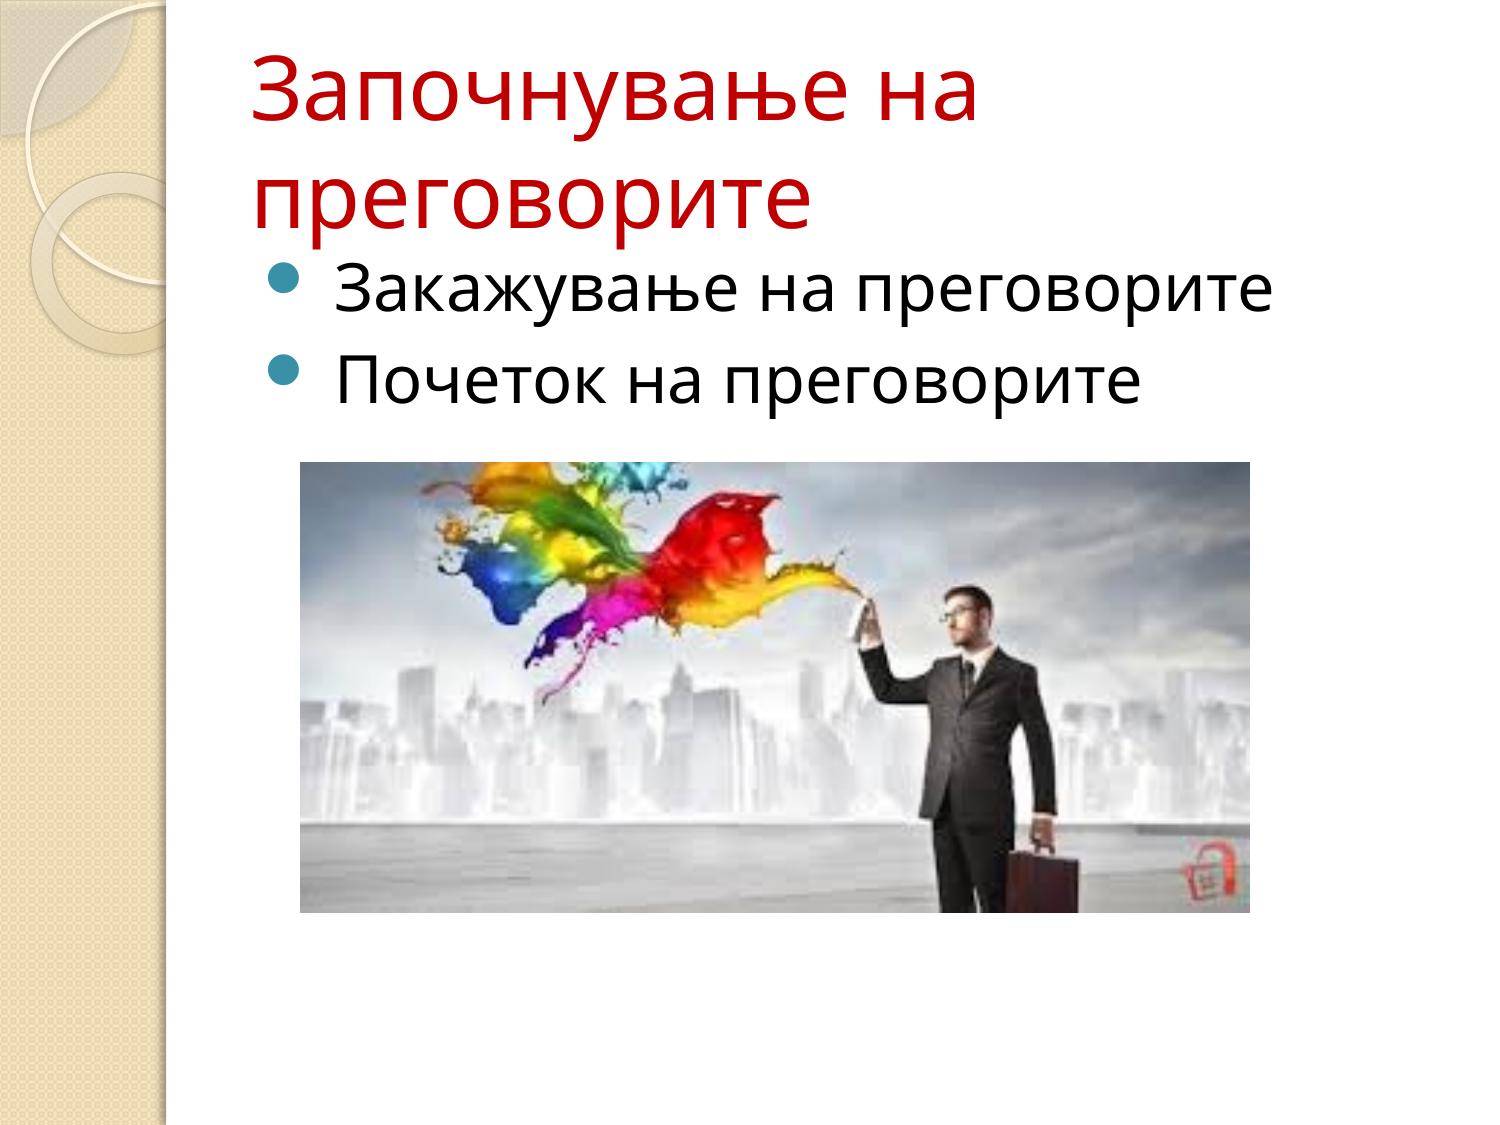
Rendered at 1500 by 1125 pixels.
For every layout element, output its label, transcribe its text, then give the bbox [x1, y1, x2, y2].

picture [299, 462, 1251, 913]
list Закажување на преговорите Почеток на преговорите [235, 237, 1466, 1025]
title Започнување на преговорите [235, 45, 1466, 233]
